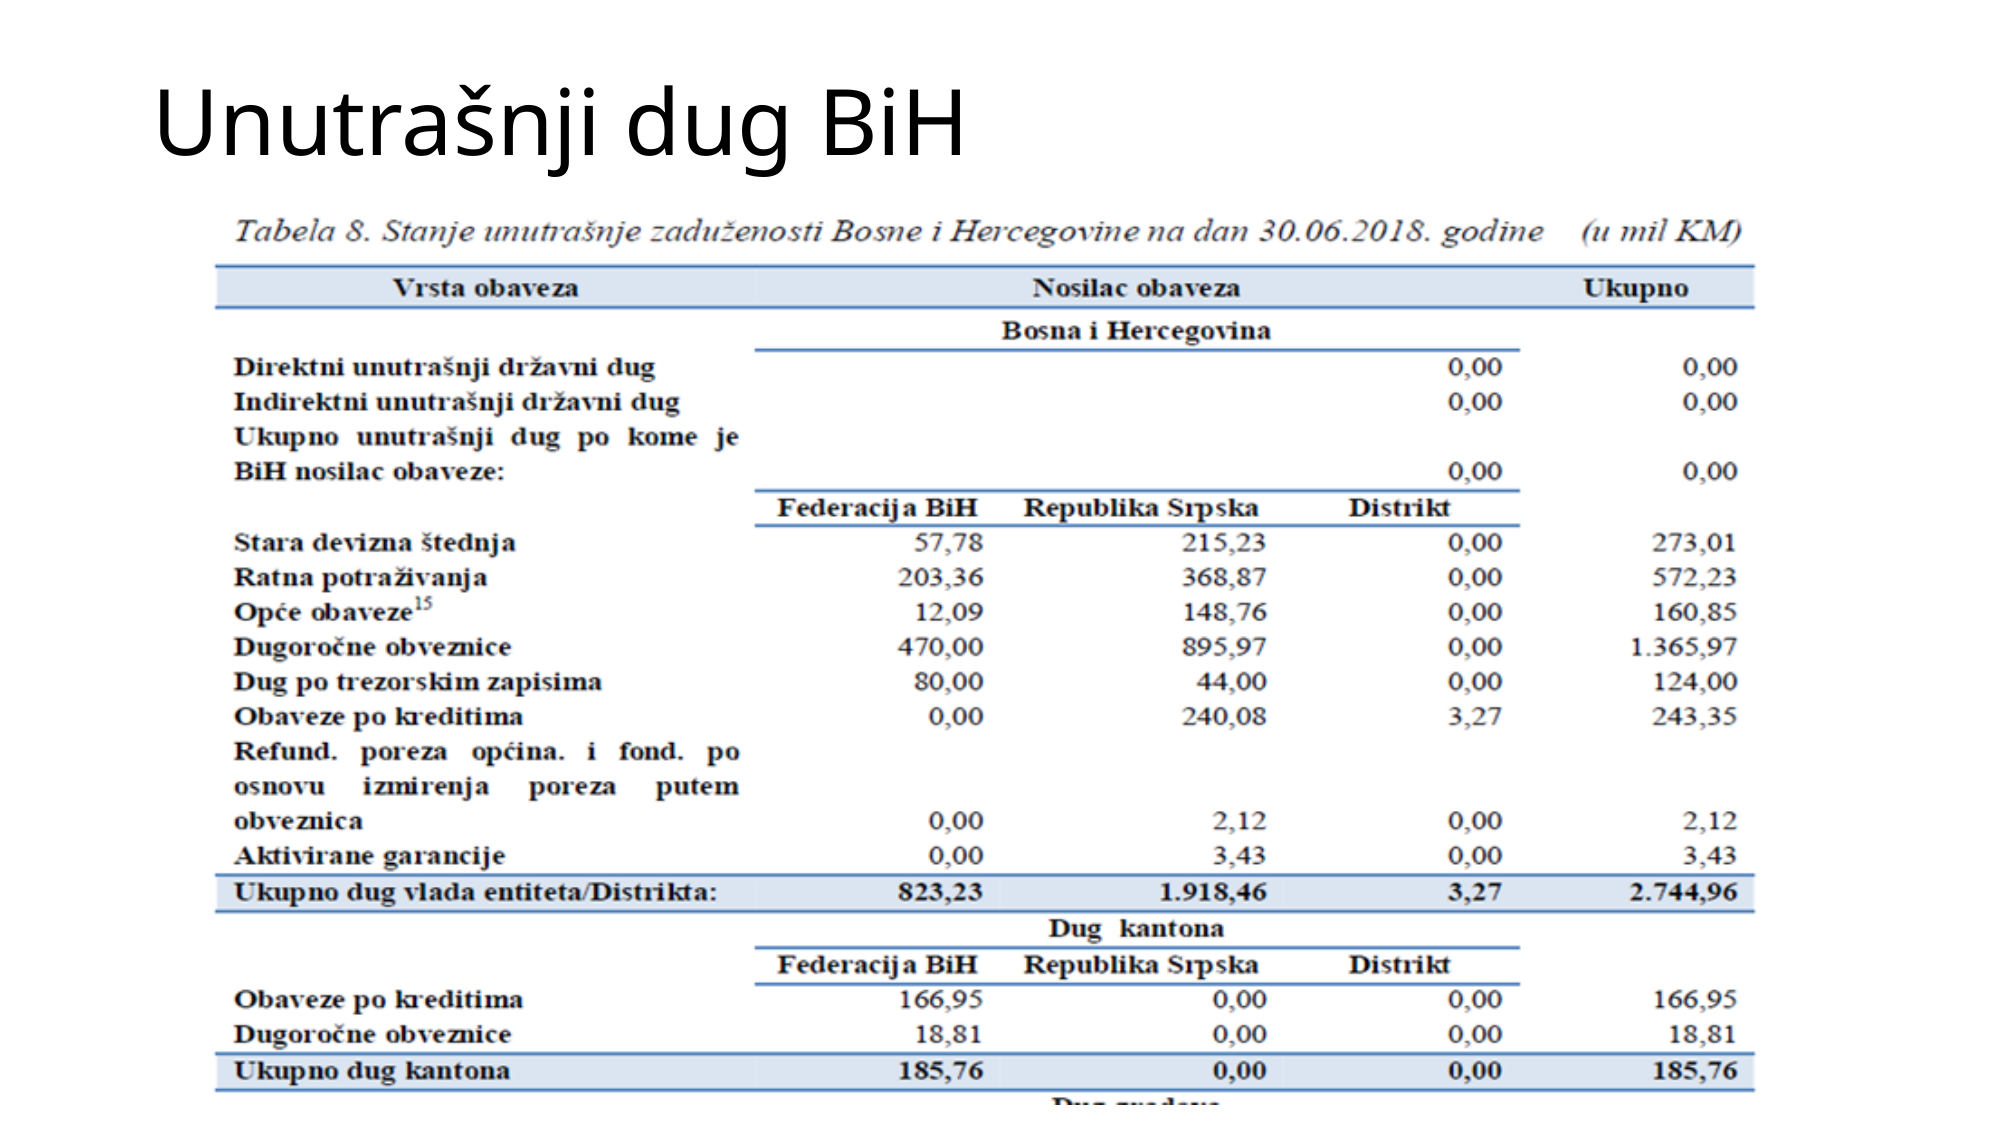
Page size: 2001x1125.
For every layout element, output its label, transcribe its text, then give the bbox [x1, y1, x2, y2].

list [205, 213, 1805, 1106]
title Unutrašnji dug BiH [137, 59, 1863, 193]
